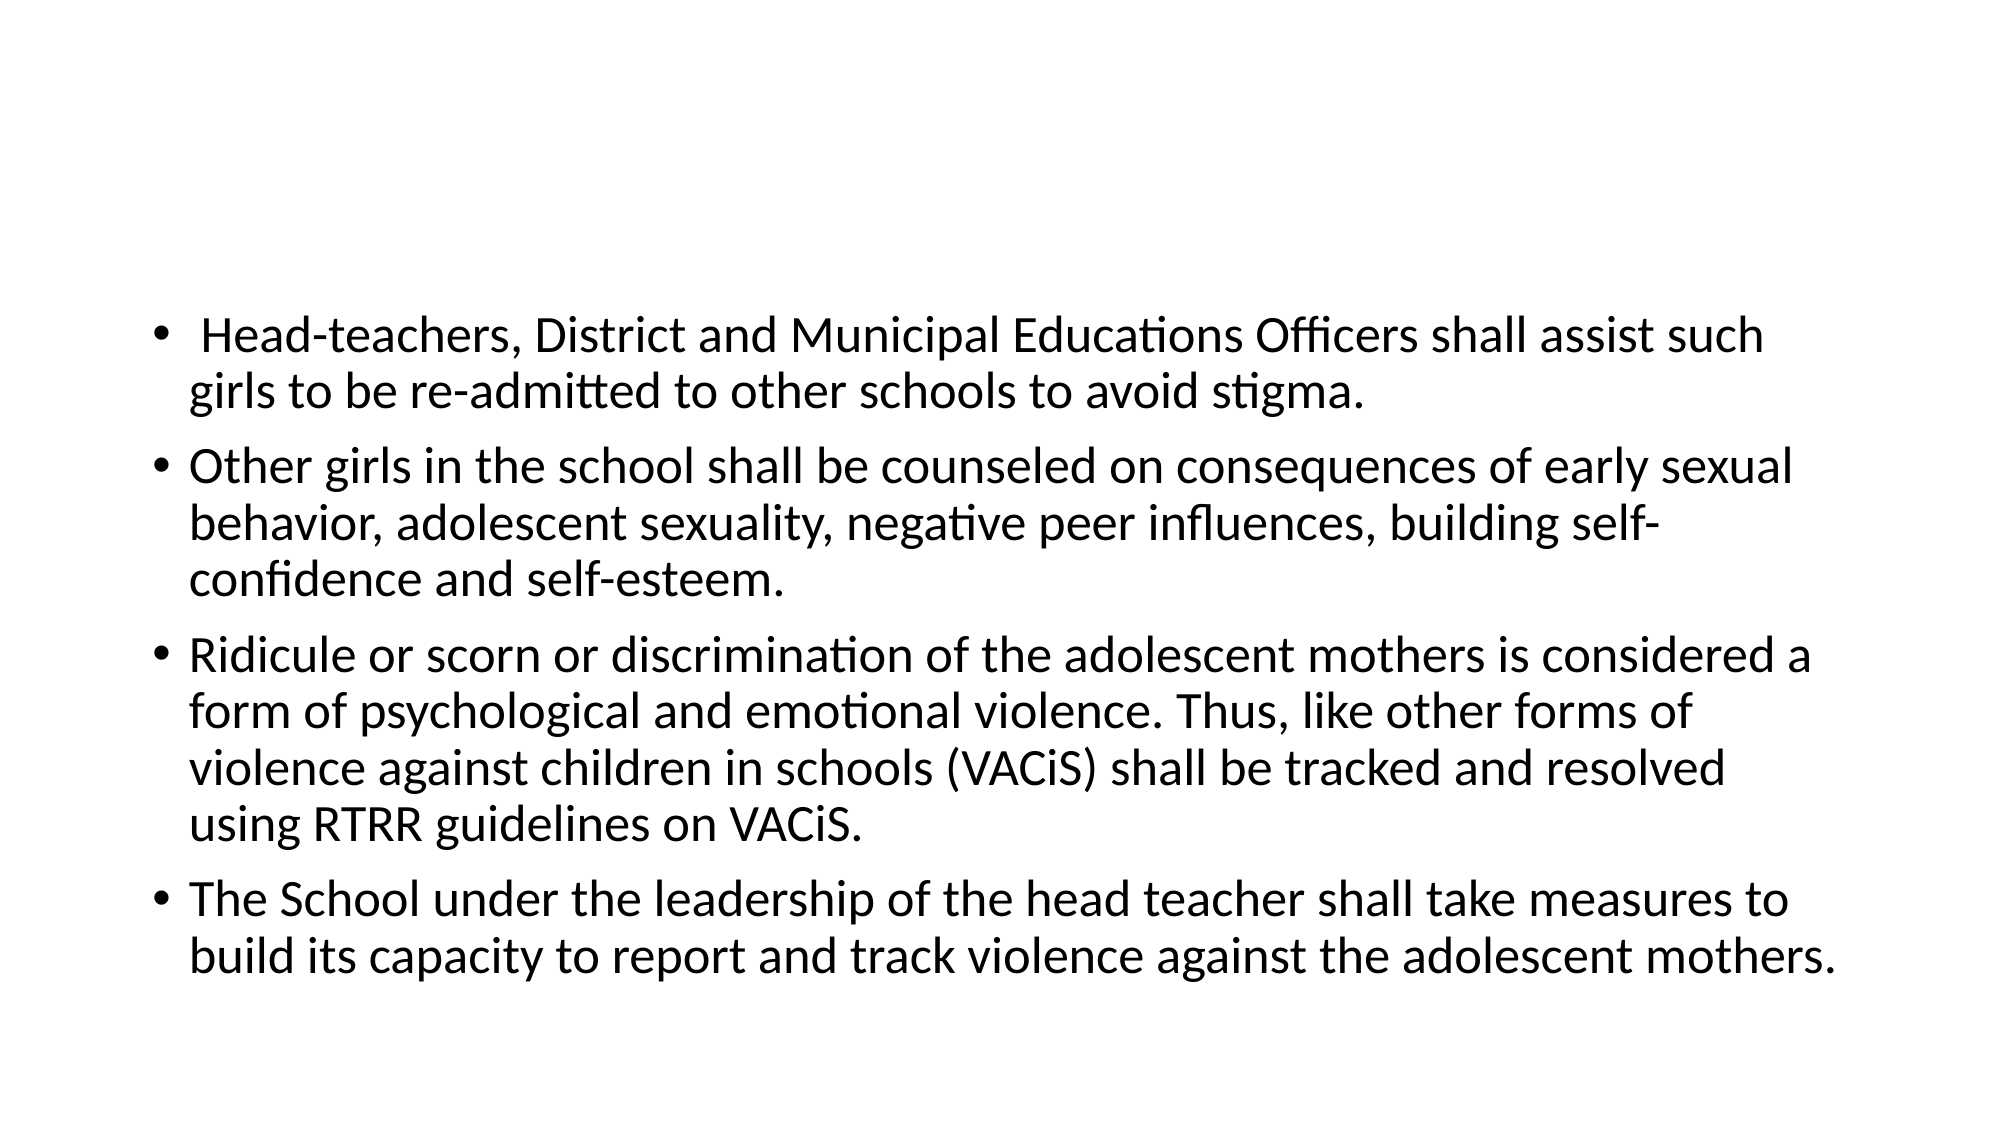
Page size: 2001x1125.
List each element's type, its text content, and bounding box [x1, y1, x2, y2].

list Head-teachers, District and Municipal Educations Officers shall assist such girls to be re-admitted to other schools to avoid stigma. Other girls in the school shall be counseled on consequences of early sexual behavior, adolescent sexuality, negative peer influences, building self-confidence and self-esteem. Ridicule or scorn or discrimination of the adolescent mothers is considered a form of psychological and emotional violence. Thus, like other forms of violence against children in schools (VACiS) shall be tracked and resolved using RTRR guidelines on VACiS. The School under the leadership of the head teacher shall take measures to build its capacity to report and track violence against the adolescent mothers. [137, 299, 1863, 1014]
